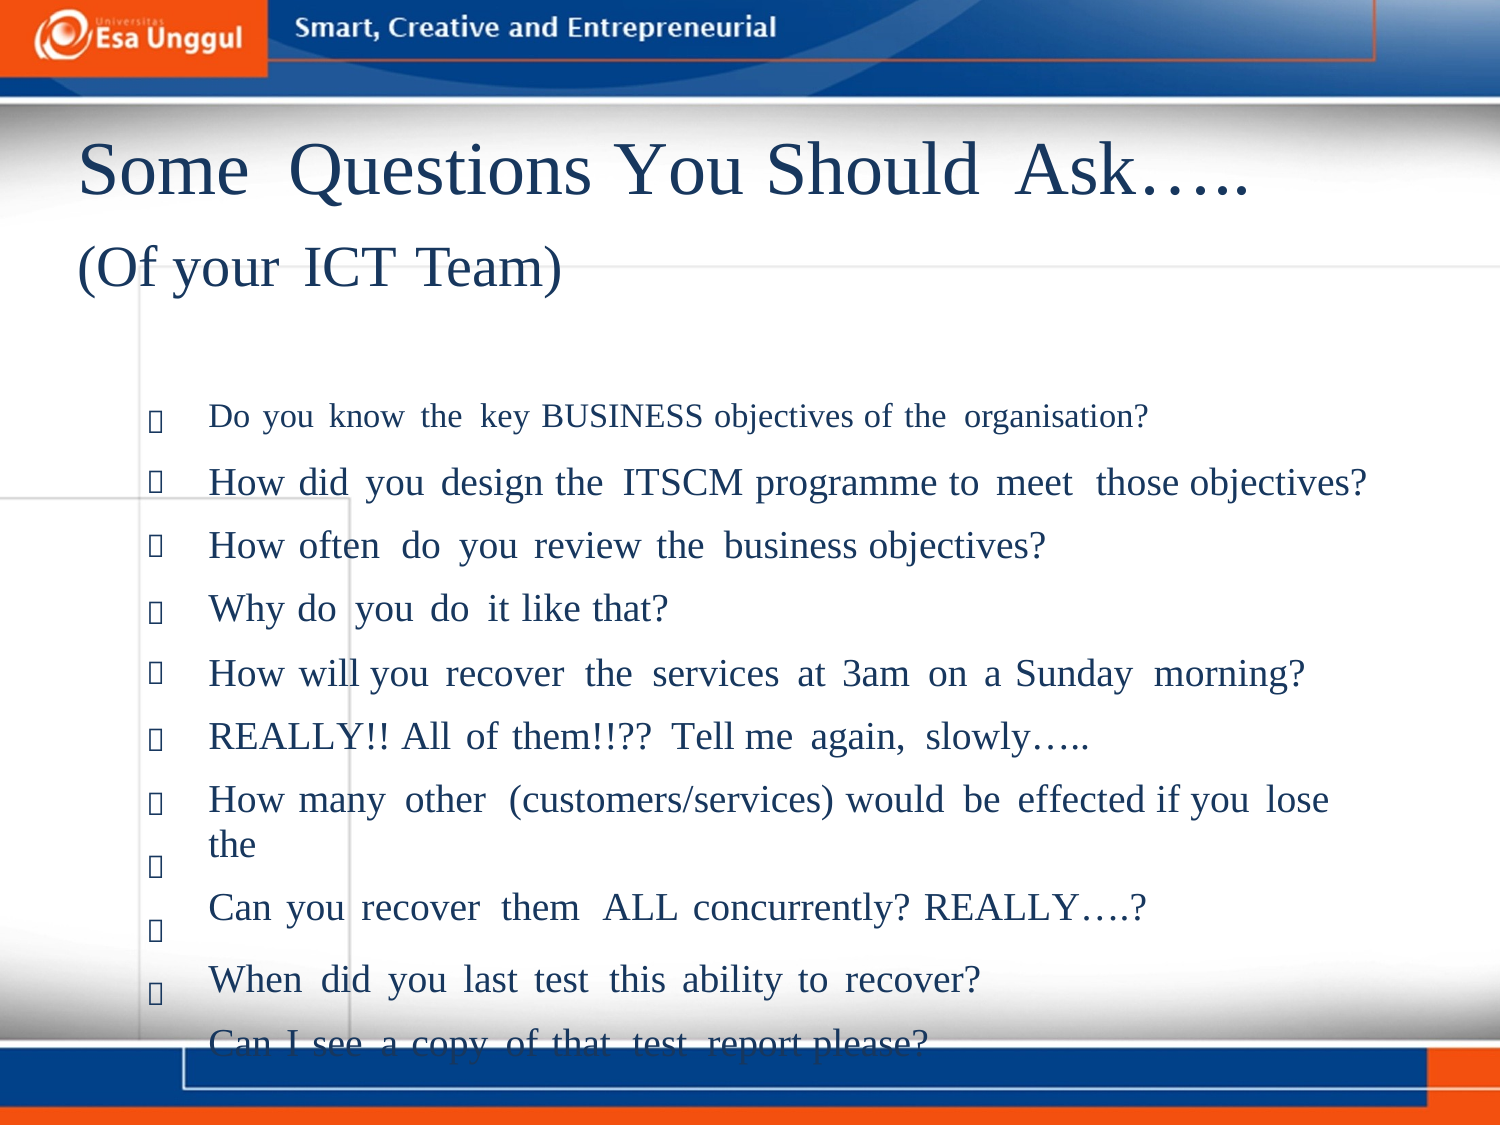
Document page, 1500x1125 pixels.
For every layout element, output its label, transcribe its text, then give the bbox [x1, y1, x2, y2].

text_box    [144, 405, 182, 568]
text_box  [144, 850, 182, 887]
picture [0, 0, 1500, 1125]
text_box Do you know the key BUSINESS objectives of the organisation? How did you design the ITSCM programme to meet those objectives? How often do you review the business objectives? Why do you do it like that? How will you recover the services at 3am on a Sunday morning? REALLY!! All of them!!?? Tell me again, slowly….. How many other (customers/services) would be effected if you lose the Can you recover them ALL concurrently? REALLY….? When did you last test this ability to recover? Can I see a copy of that test report please? [206, 409, 1458, 1025]
text_box  [144, 786, 182, 823]
text_box  [144, 722, 182, 759]
text_box  [144, 913, 182, 950]
text_box Some Questions You Should Ask….. (Of your ICT Team) [74, 155, 1453, 320]
text_box   [144, 595, 182, 696]
text_box  [144, 977, 182, 1014]
